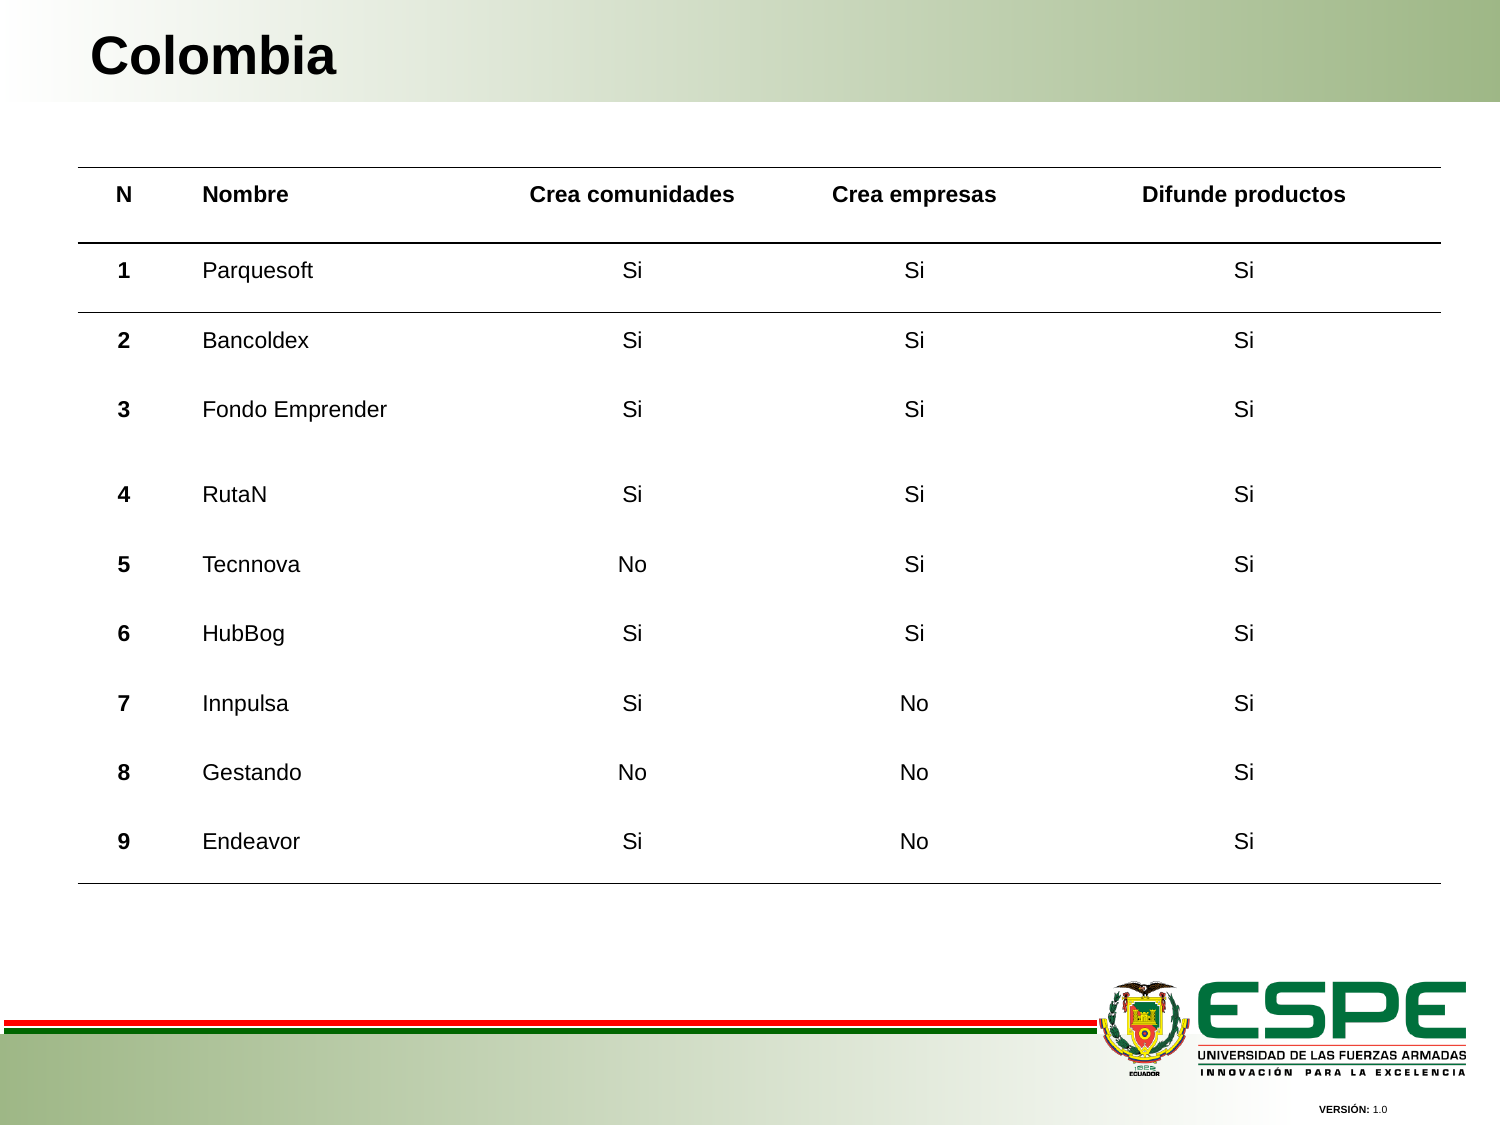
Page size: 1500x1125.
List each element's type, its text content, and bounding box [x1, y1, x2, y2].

table_header N [78, 168, 177, 242]
table_cell Tecnnova [177, 536, 490, 606]
table_cell Fondo Emprender [177, 382, 490, 467]
table_cell No [782, 675, 1054, 745]
table_cell No [490, 745, 782, 814]
table_cell Si [490, 467, 782, 536]
table_cell Bancoldex [177, 313, 490, 382]
table_cell Si [490, 313, 782, 382]
text_box Colombia [0, 12, 1425, 122]
table_cell Si [490, 244, 782, 312]
table_cell Endeavor [177, 814, 490, 883]
table_cell HubBog [177, 606, 490, 675]
table_cell Si [1054, 382, 1441, 467]
table_cell Si [1054, 536, 1441, 606]
table_cell Si [782, 313, 1054, 382]
table_header Crea empresas [782, 168, 1054, 242]
table_cell Si [1054, 814, 1441, 883]
table_cell RutaN [177, 467, 490, 536]
table_cell Si [1054, 313, 1441, 382]
table_cell Si [782, 536, 1054, 606]
table_cell Parquesoft [177, 244, 490, 312]
table_cell Si [1054, 606, 1441, 675]
table_cell 5 [78, 536, 177, 606]
table_header Difunde productos [1054, 168, 1441, 242]
table_cell Si [490, 675, 782, 745]
table_cell Si [1054, 675, 1441, 745]
table_cell Si [490, 606, 782, 675]
table_cell No [490, 536, 782, 606]
table_cell 2 [78, 313, 177, 382]
table_header Nombre [177, 168, 490, 242]
table_cell No [782, 745, 1054, 814]
table_cell Si [782, 606, 1054, 675]
table_cell Si [490, 814, 782, 883]
table_cell 7 [78, 675, 177, 745]
table_header Crea comunidades [490, 168, 782, 242]
slide_number VERSIÓN: 1.0 [1281, 1092, 1425, 1125]
picture [1099, 981, 1466, 1076]
table_cell Si [490, 382, 782, 467]
table_cell 6 [78, 606, 177, 675]
table_cell No [782, 814, 1054, 883]
table_cell Si [782, 244, 1054, 312]
table_cell Si [1054, 467, 1441, 536]
table_cell Si [1054, 745, 1441, 814]
table_cell Si [1054, 244, 1441, 312]
table_cell 1 [78, 244, 177, 312]
table_cell 3 [78, 382, 177, 467]
table_cell 9 [78, 814, 177, 883]
table_cell 4 [78, 467, 177, 536]
table_cell Si [782, 467, 1054, 536]
table_cell Innpulsa [177, 675, 490, 745]
table_cell 8 [78, 745, 177, 814]
table_cell Si [782, 382, 1054, 467]
table_cell Gestando [177, 745, 490, 814]
